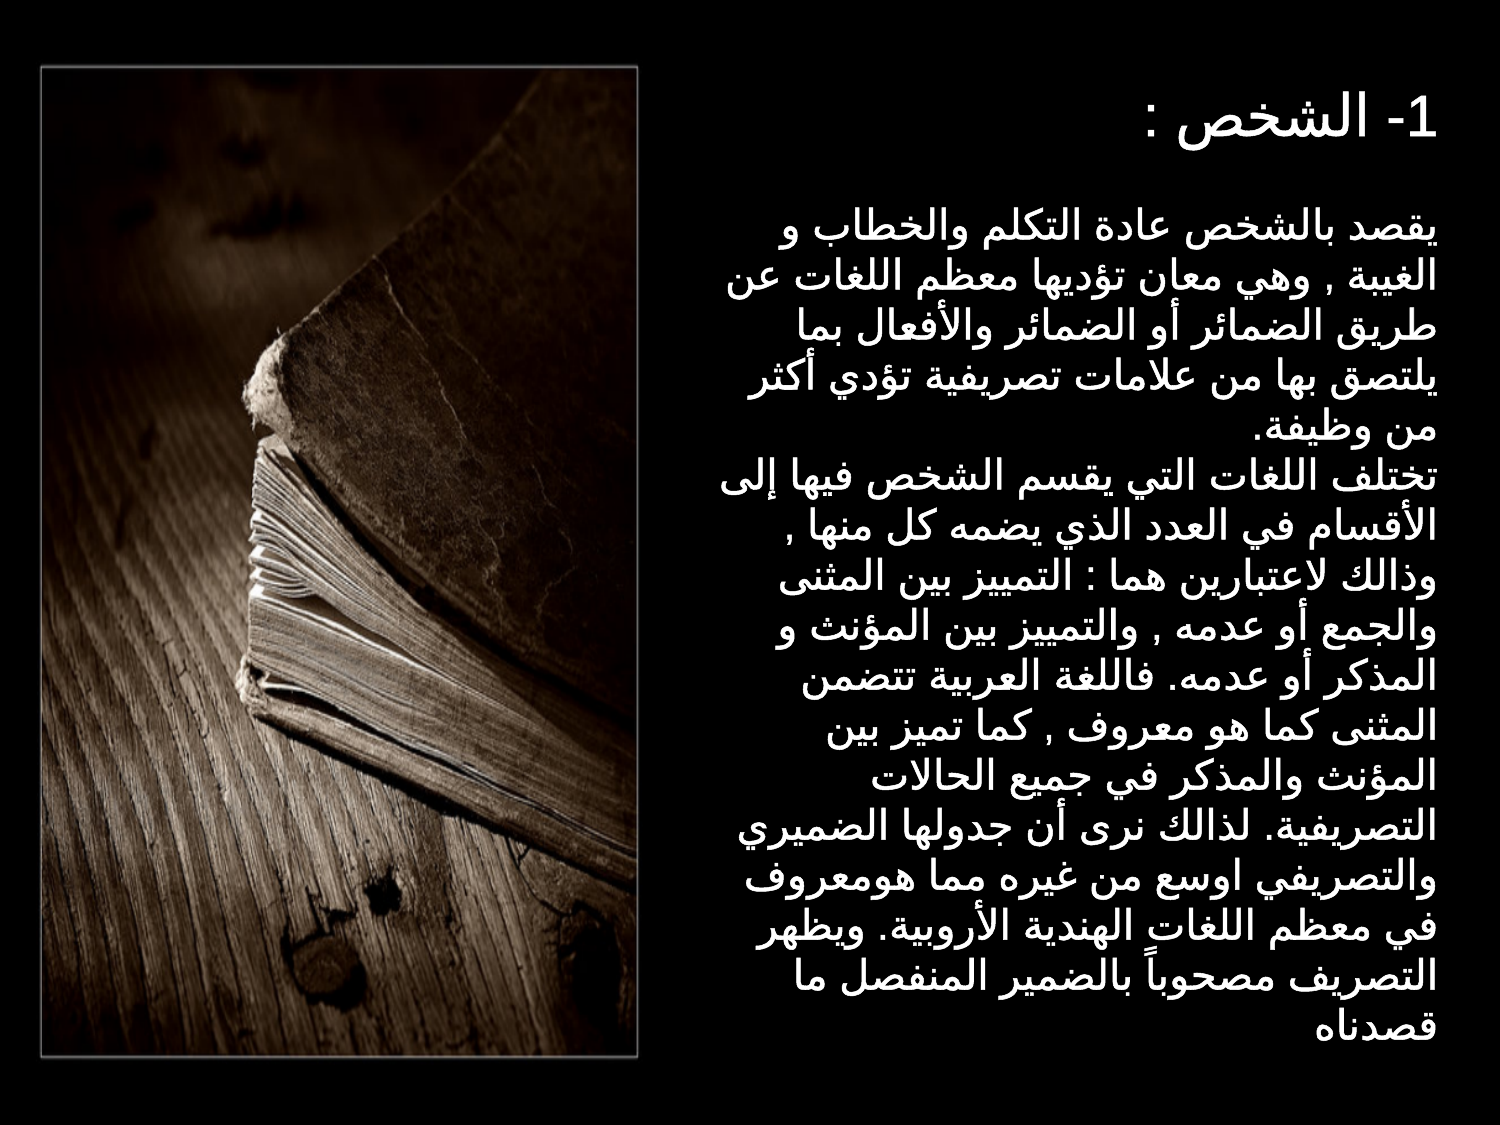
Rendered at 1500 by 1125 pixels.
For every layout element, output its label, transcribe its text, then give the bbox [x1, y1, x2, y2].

text_box 1- الشخص : يقصد بالشخص عادة التكلم والخطاب و الغيبة , وهي معان تؤديها معظم اللغات عن طريق الضمائر أو الضمائر والأفعال بما يلتصق بها من علامات تصريفية تؤدي أكثر من وظيفة. تختلف اللغات التي يقسم الشخص فيها إلى الأقسام في العدد الذي يضمه كل منها , وذالك لاعتبارين هما : التمييز بين المثنى والجمع أو عدمه , والتمييز بين المؤنث و المذكر أو عدمه. فاللغة العربية تتضمن المثنى كما هو معروف , كما تميز بين المؤنث والمذكر في جميع الحالات التصريفية. لذالك نرى أن جدولها الضميري والتصريفي اوسع من غيره مما هومعروف في معظم اللغات الهندية الأروبية. ويظهر التصريف مصحوباً بالضمير المنفصل ما قصدناه [691, 70, 1454, 1106]
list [0, 0, 680, 1125]
